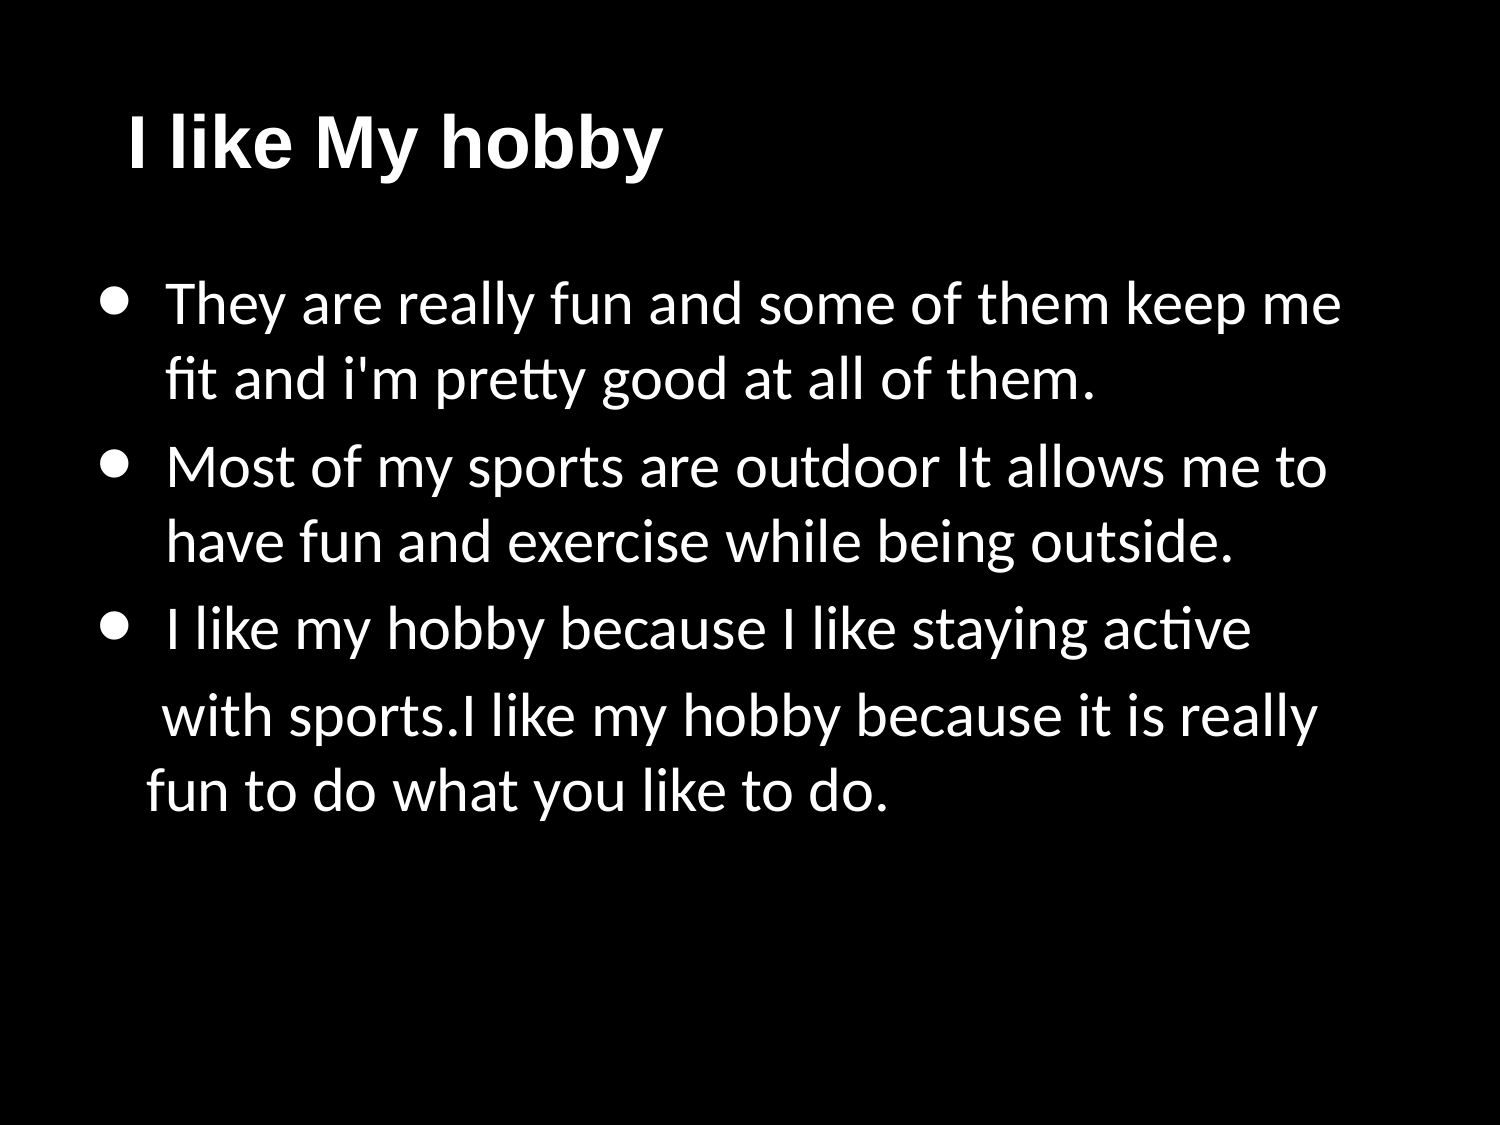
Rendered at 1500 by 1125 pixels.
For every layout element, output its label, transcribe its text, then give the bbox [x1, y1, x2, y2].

title I like My hobby [75, 37, 1425, 241]
list They are really fun and some of them keep me fit and i'm pretty good at all of them. Most of my sports are outdoor It allows me to have fun and exercise while being outside. I like my hobby because I like staying active with sports.I like my hobby because it is really fun to do what you like to do. [75, 254, 1425, 920]
